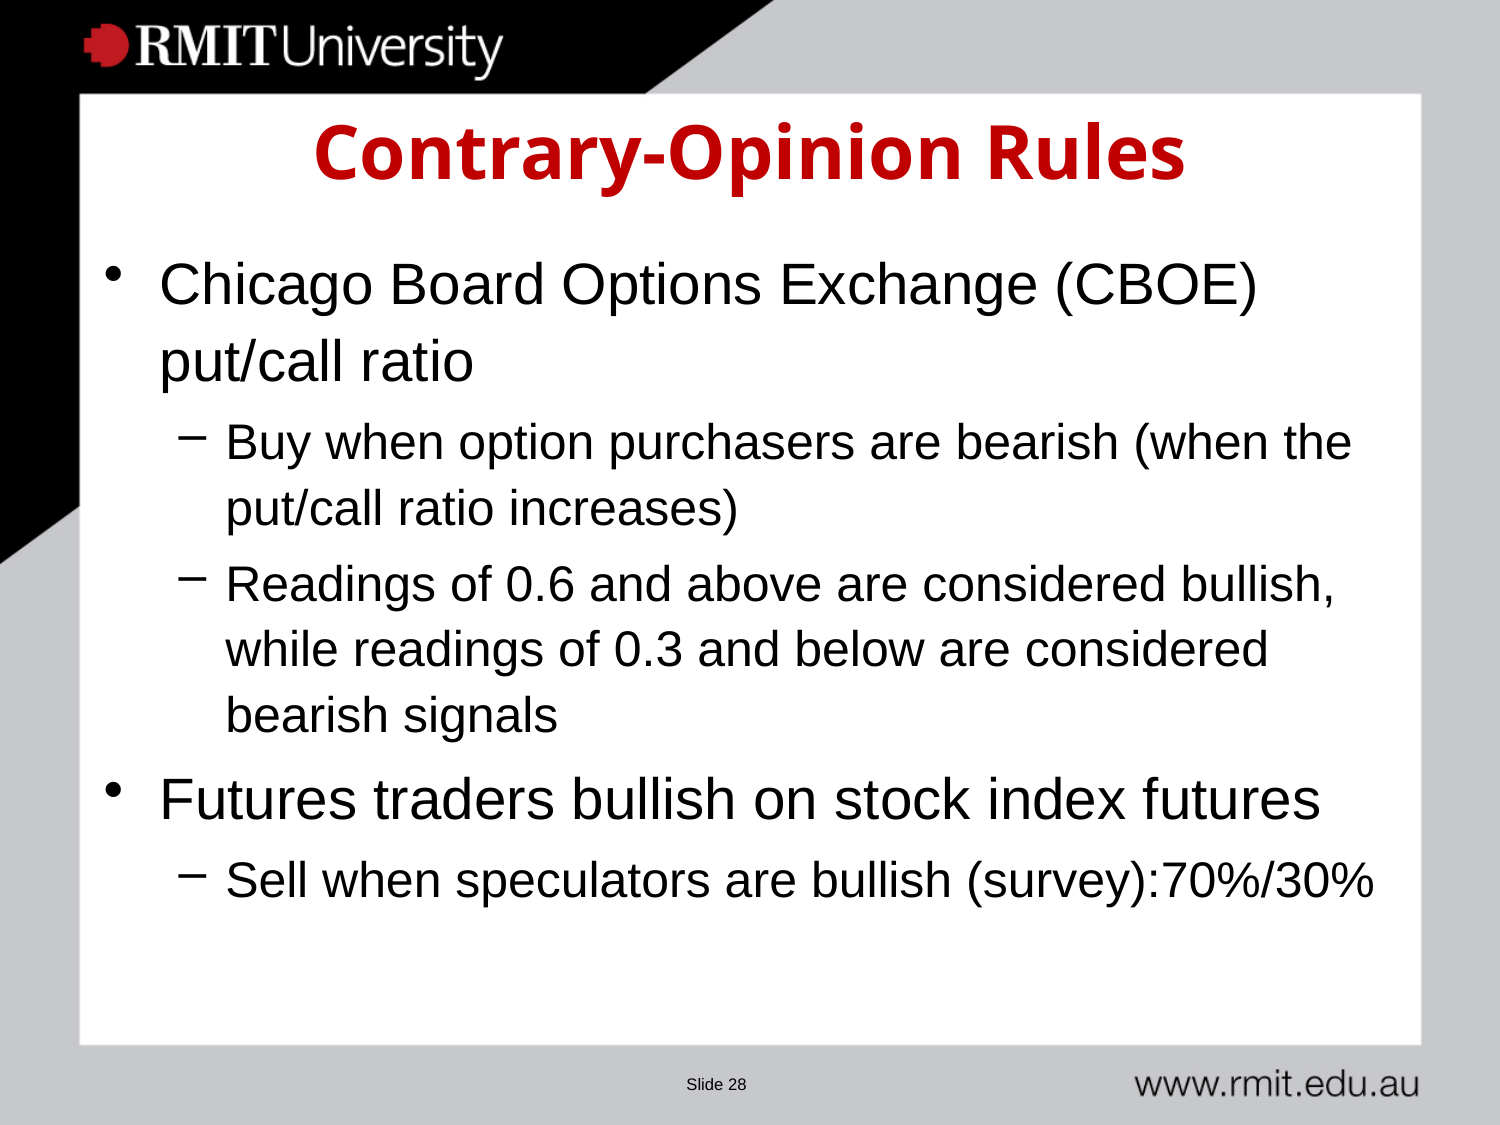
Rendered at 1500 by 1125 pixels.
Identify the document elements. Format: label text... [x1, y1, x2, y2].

slide_number Slide 28 [548, 1079, 762, 1102]
picture [0, 0, 1500, 1125]
title Contrary-Opinion Rules [75, 90, 1425, 209]
list Chicago Board Options Exchange (CBOE) put/call ratio Buy when option purchasers are bearish (when the put/call ratio increases) Readings of 0.6 and above are considered bullish, while readings of 0.3 and below are considered bearish signals Futures traders bullish on stock index futures Sell when speculators are bullish (survey):70%/30% [88, 231, 1412, 1079]
